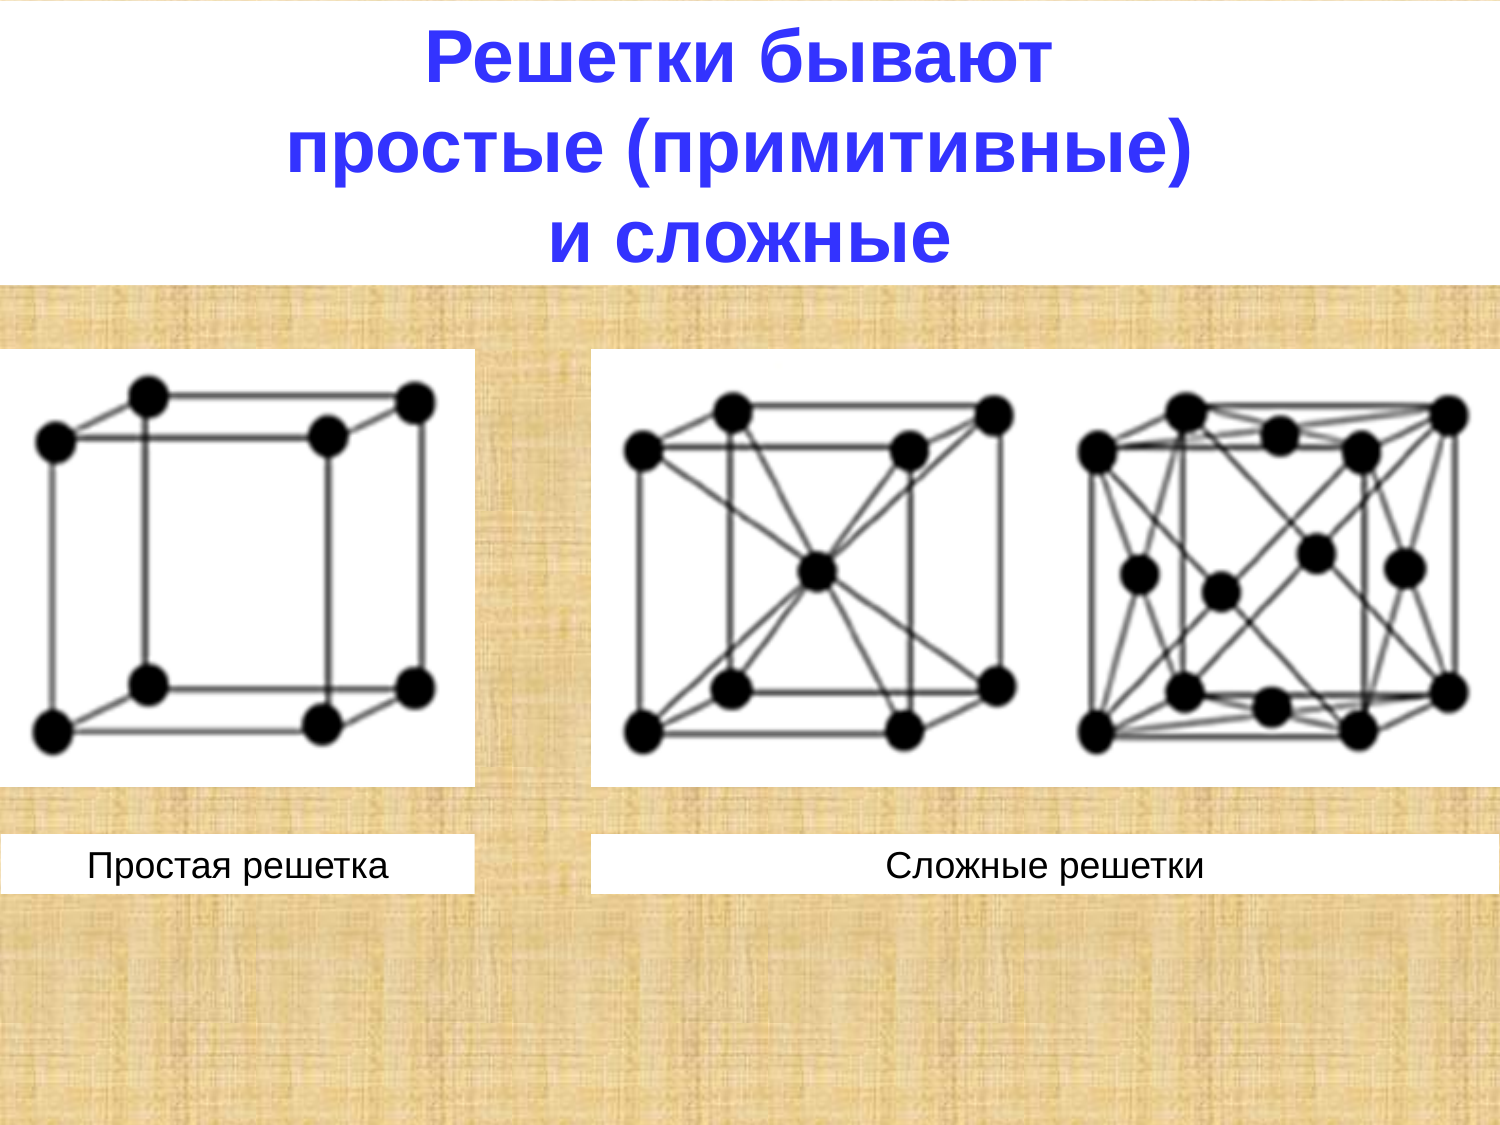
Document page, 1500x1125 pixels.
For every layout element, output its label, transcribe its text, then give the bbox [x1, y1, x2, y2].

text_box Сложные решетки [591, 834, 1500, 894]
picture [0, 286, 1500, 1125]
text_box Решетки бывают простые (примитивные) и сложные [0, 0, 1500, 286]
text_box Простая решетка [0, 834, 475, 894]
